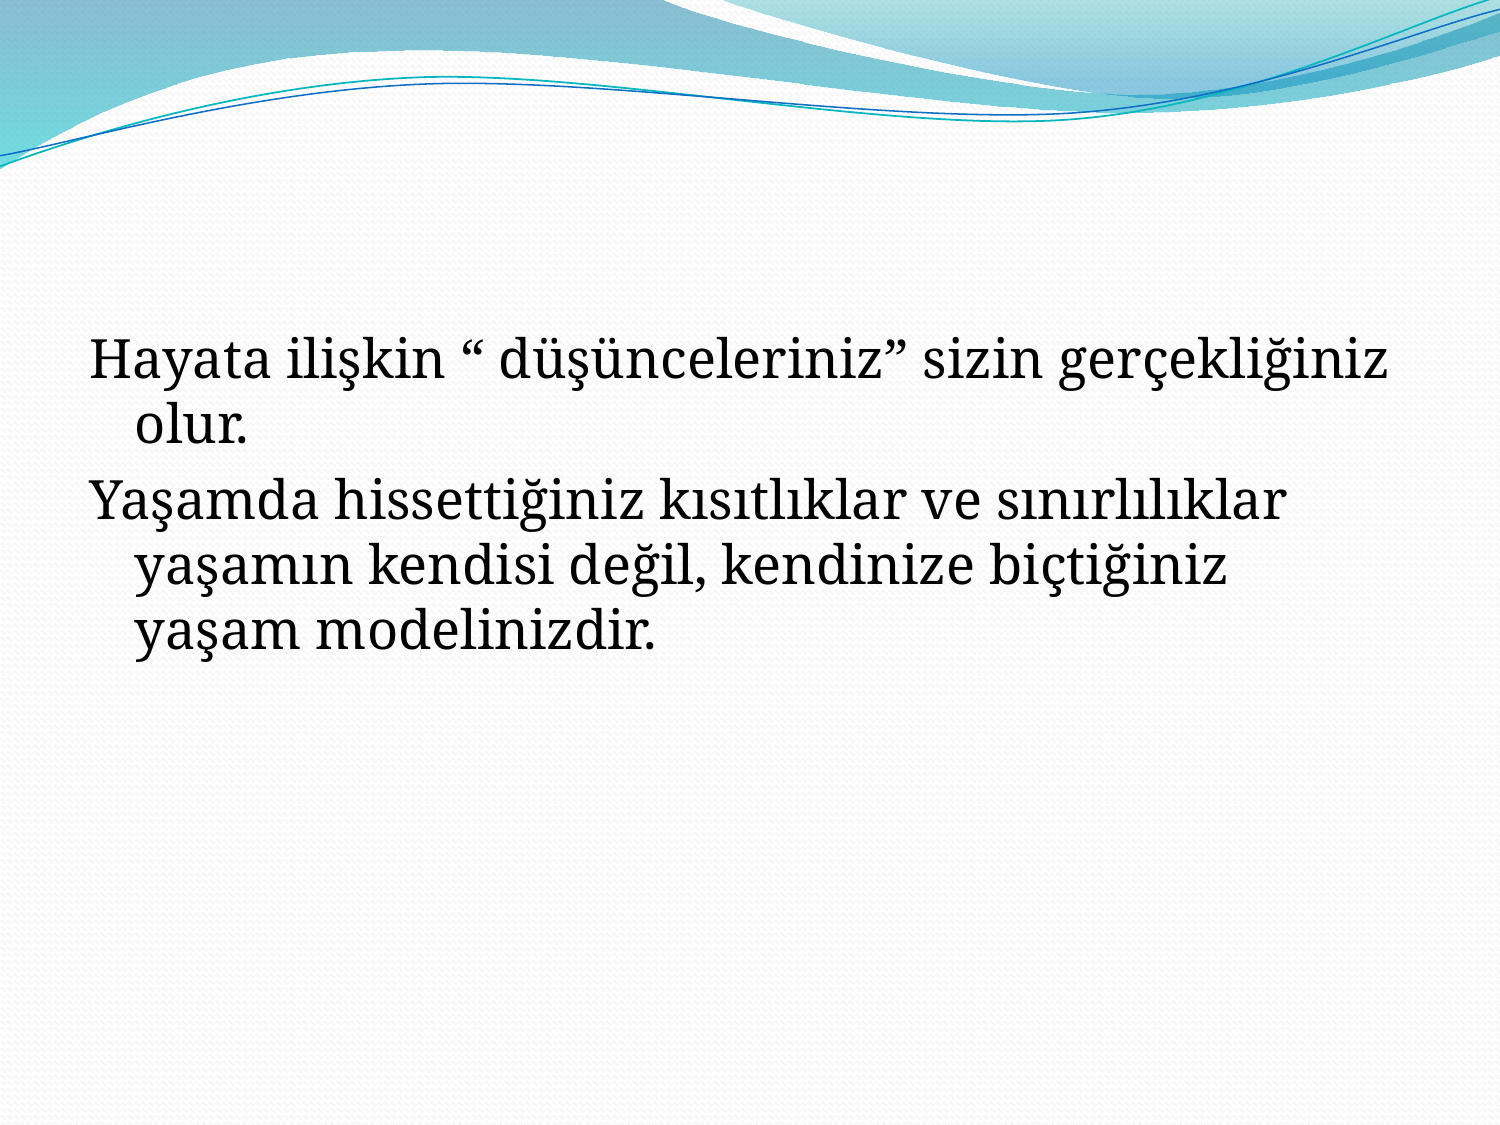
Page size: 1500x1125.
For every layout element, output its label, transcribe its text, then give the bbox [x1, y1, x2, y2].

list Hayata ilişkin “ düşünceleriniz” sizin gerçekliğiniz olur. Yaşamda hissettiğiniz kısıtlıklar ve sınırlılıklar yaşamın kendisi değil, kendinize biçtiğiniz yaşam modelinizdir. [75, 317, 1425, 1038]
